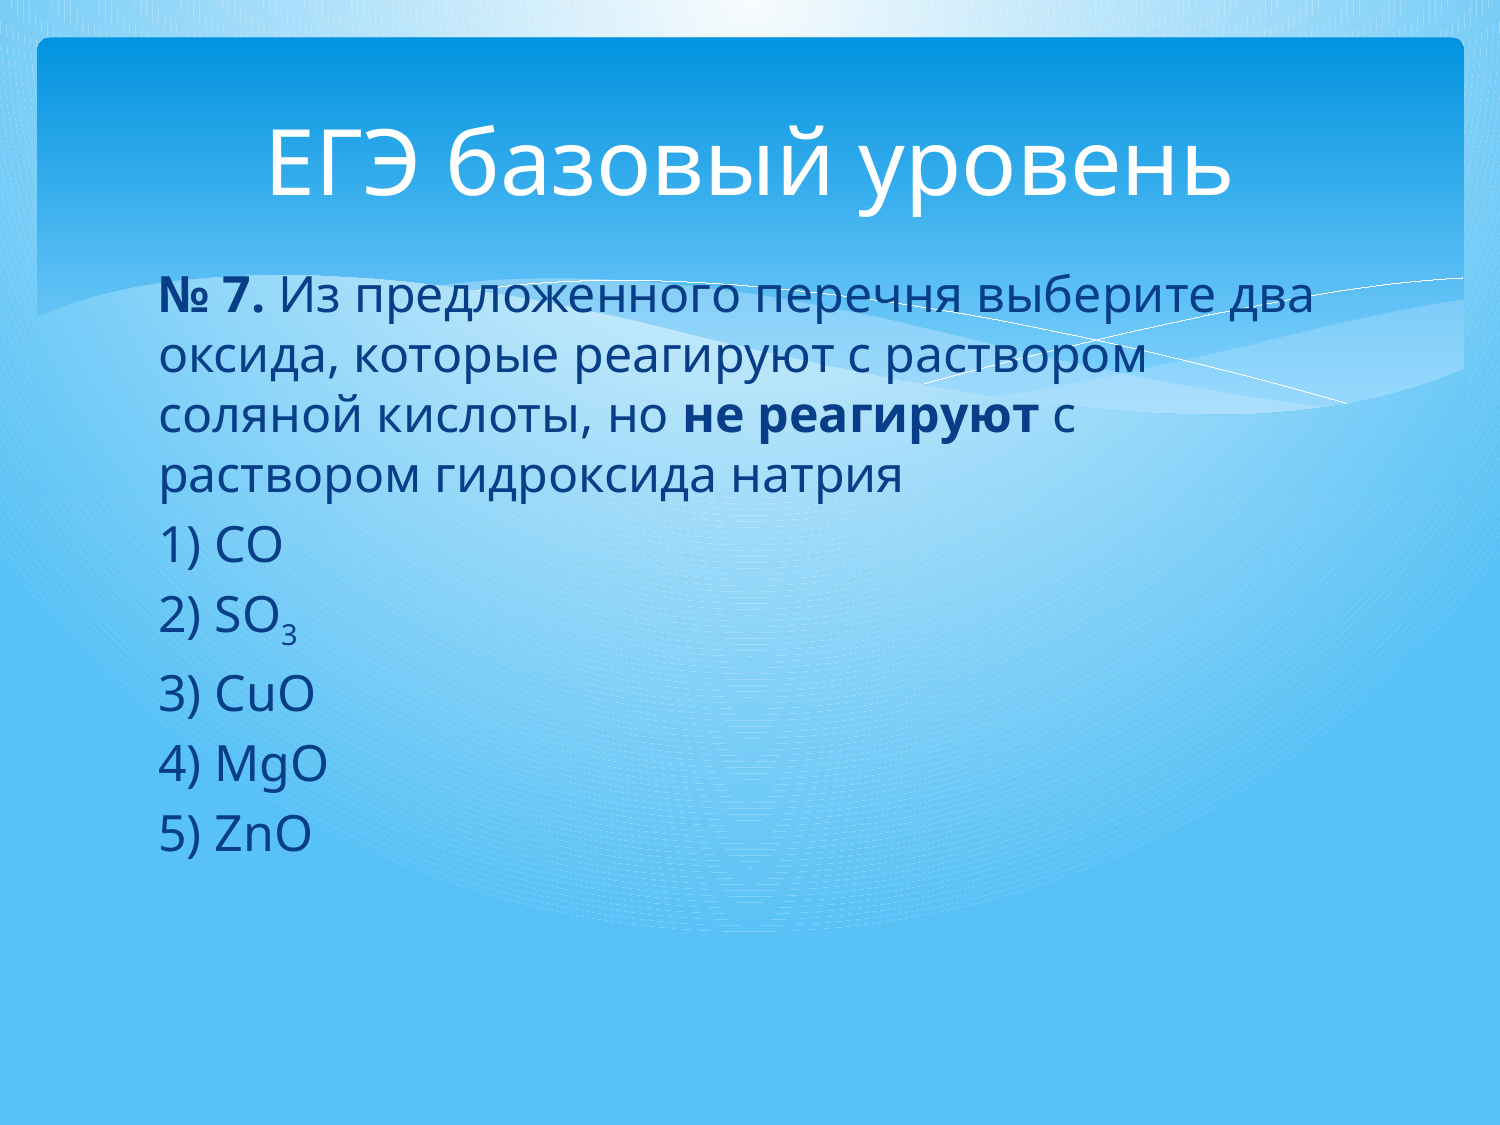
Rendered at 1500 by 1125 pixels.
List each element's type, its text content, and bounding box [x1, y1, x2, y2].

list № 7. Из предложенного перечня выберите два оксида, которые реагируют с раствором соляной кислоты, но не реагируют с раствором гидроксида натрия 1) CO 2) SO3 3) CuO 4) MgO 5) ZnO [143, 261, 1359, 1005]
title ЕГЭ базовый уровень [75, 55, 1425, 261]
